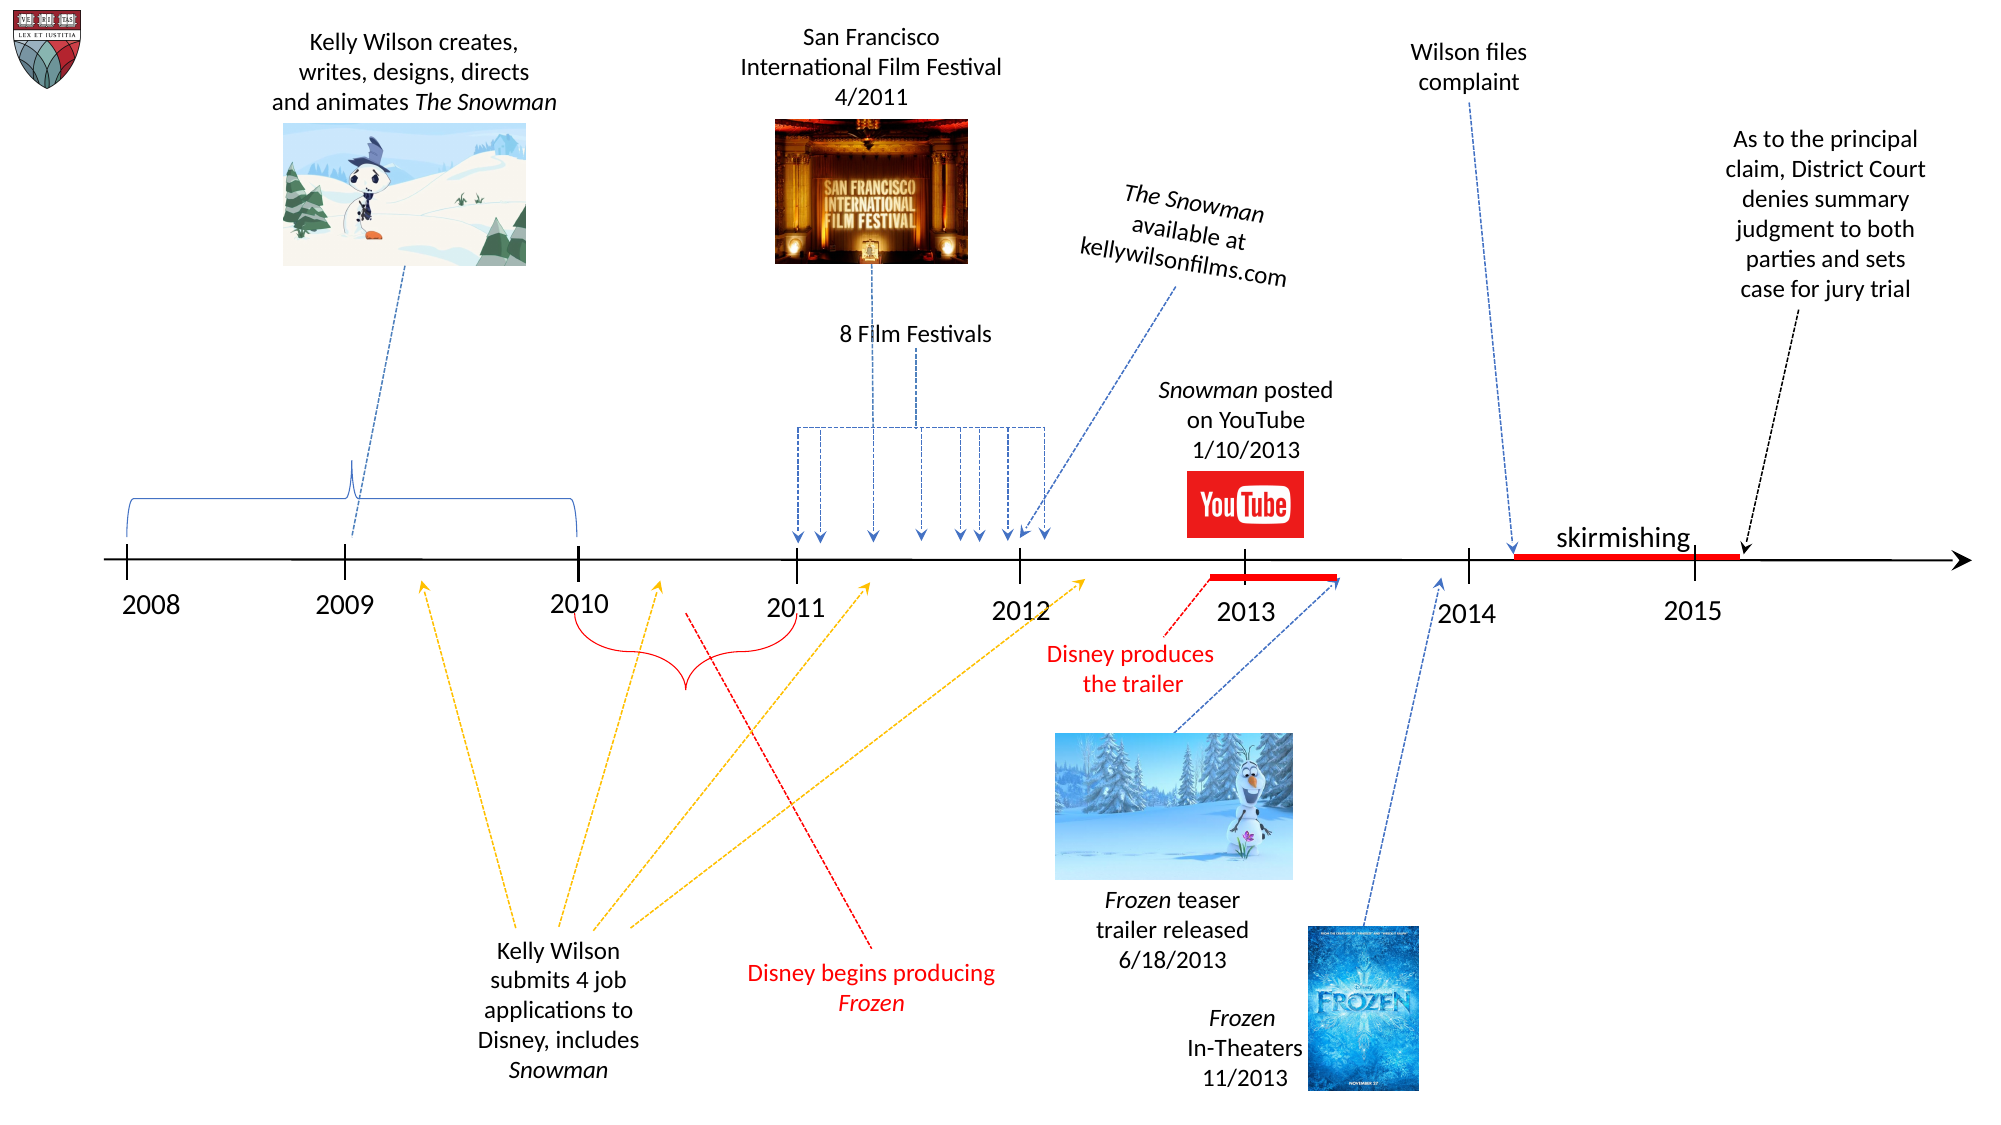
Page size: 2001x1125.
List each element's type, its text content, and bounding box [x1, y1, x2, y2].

text_box Frozen In-Theaters 11/2013 [1155, 994, 1335, 1099]
text_box 2009 [300, 577, 390, 628]
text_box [1363, 577, 1442, 927]
text_box 2014 [1442, 586, 1512, 637]
text_box Frozen teaser trailer released 6/18/2013 [1058, 880, 1288, 981]
picture [283, 123, 526, 266]
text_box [1173, 577, 1341, 734]
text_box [1019, 286, 1176, 538]
text_box Kelly Wilson submits 4 job applications to Disney, includes Snowman [455, 926, 663, 1092]
text_box As to the principal claim, District Court denies summary judgment to both parties and sets case for jury trial [1706, 114, 1946, 310]
picture [1395, 1049, 1402, 1058]
picture [1308, 926, 1419, 1091]
text_box Disney begins producing Frozen [709, 948, 1034, 1024]
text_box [1469, 103, 1514, 555]
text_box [558, 580, 630, 927]
text_box 8 Film Festivals [874, 309, 1019, 355]
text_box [685, 929, 872, 949]
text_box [351, 265, 405, 461]
text_box 2015 [1648, 583, 1738, 634]
picture [13, 10, 81, 89]
text_box 8 Film Festivals [753, 309, 871, 355]
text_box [1163, 578, 1211, 638]
text_box 2010 [535, 577, 578, 663]
text_box San Francisco International Film Festival 4/2011 [709, 13, 1034, 118]
picture [1086, 733, 1293, 880]
text_box Wilson files complaint [1349, 27, 1589, 103]
text_box Disney produces the trailer [1086, 630, 1173, 705]
text_box 2008 [107, 578, 204, 628]
text_box Snowman posted on YouTube 1/10/2013 [1176, 365, 1350, 471]
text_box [593, 582, 871, 931]
text_box The Snowman available at kellywilsonfilms.com [1020, 152, 1359, 310]
picture [775, 119, 968, 265]
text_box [421, 580, 516, 929]
picture [1187, 471, 1304, 538]
text_box Kelly Wilson creates, writes, designs, directs and animates The Snowman [252, 17, 577, 123]
text_box [125, 460, 578, 538]
text_box skirmishing [1541, 510, 1706, 556]
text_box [630, 578, 1086, 929]
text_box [1743, 309, 1799, 555]
